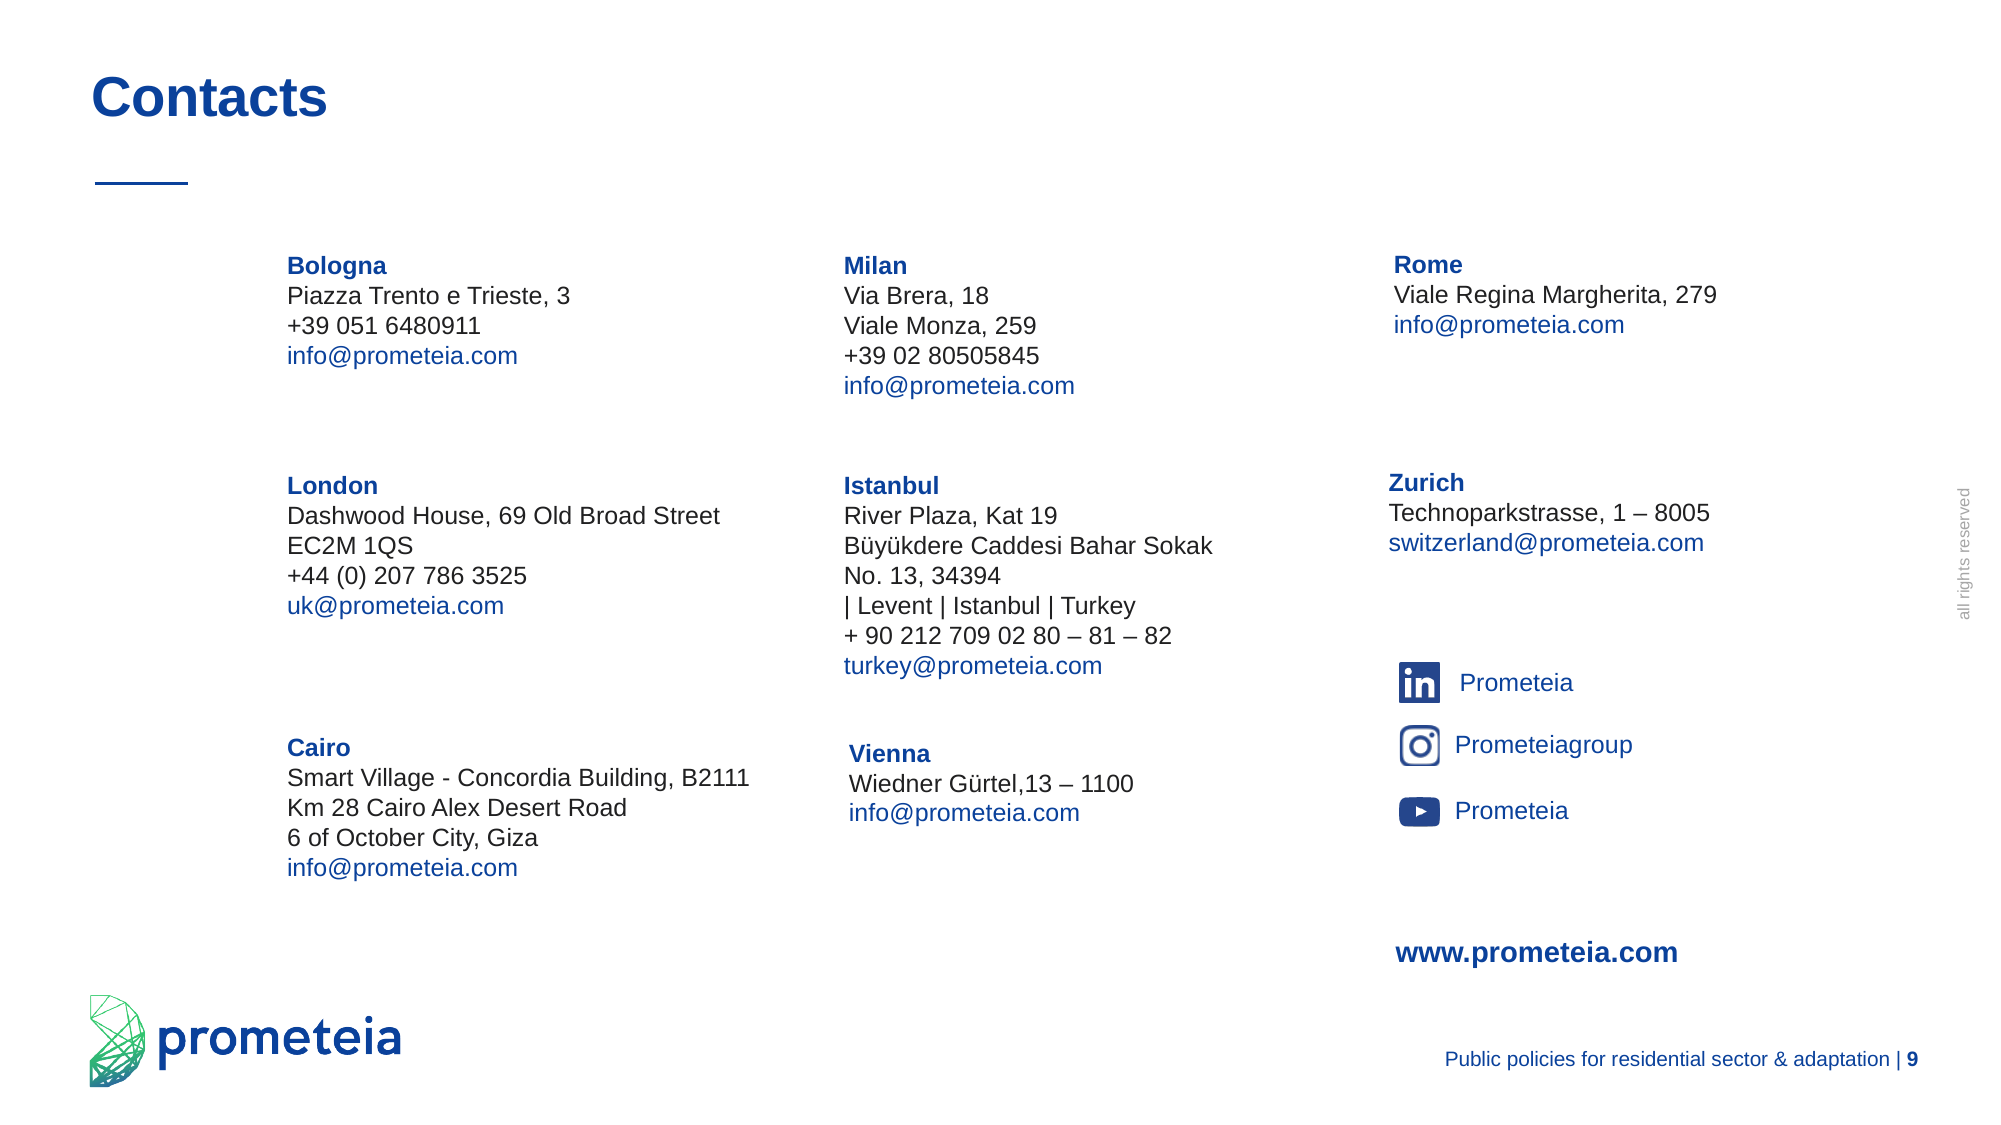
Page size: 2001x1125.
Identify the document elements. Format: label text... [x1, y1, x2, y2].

text_box Istanbul River Plaza, Kat 19 Büyükdere Caddesi Bahar Sokak No. 13, 34394 | Levent | Istanbul | Turkey + 90 212 709 02 80 – 81 – 82 turkey@prometeia.com [829, 462, 1338, 687]
text_box www.prometeia.com [1380, 926, 1695, 977]
text_box Vienna Wiedner Gürtel,13 – 1100 info@prometeia.com [834, 729, 1304, 867]
text_box Bologna Piazza Trento e Trieste, 3 +39 051 6480911 info@prometeia.com [272, 241, 740, 377]
picture [1399, 725, 1440, 766]
title Contacts [76, 60, 1802, 175]
picture [55, 975, 436, 1105]
text_box Zurich Technoparkstrasse, 1 – 8005 switzerland@prometeia.com [1373, 458, 1844, 564]
text_box Milan Via Brera, 18 Viale Monza, 259 +39 02 80505845 info@prometeia.com [829, 241, 1338, 407]
text_box Rome Viale Regina Margherita, 279 info@prometeia.com [1378, 240, 1849, 346]
text_box London Dashwood House, 69 Old Broad Street EC2M 1QS +44 (0) 207 786 3525 uk@prometeia.com [272, 462, 740, 627]
text_box Cairo Smart Village - Concordia Building, B2111 Km 28 Cairo Alex Desert Road 6 of October City, Giza info@prometeia.com [272, 724, 793, 889]
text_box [1399, 658, 1649, 833]
